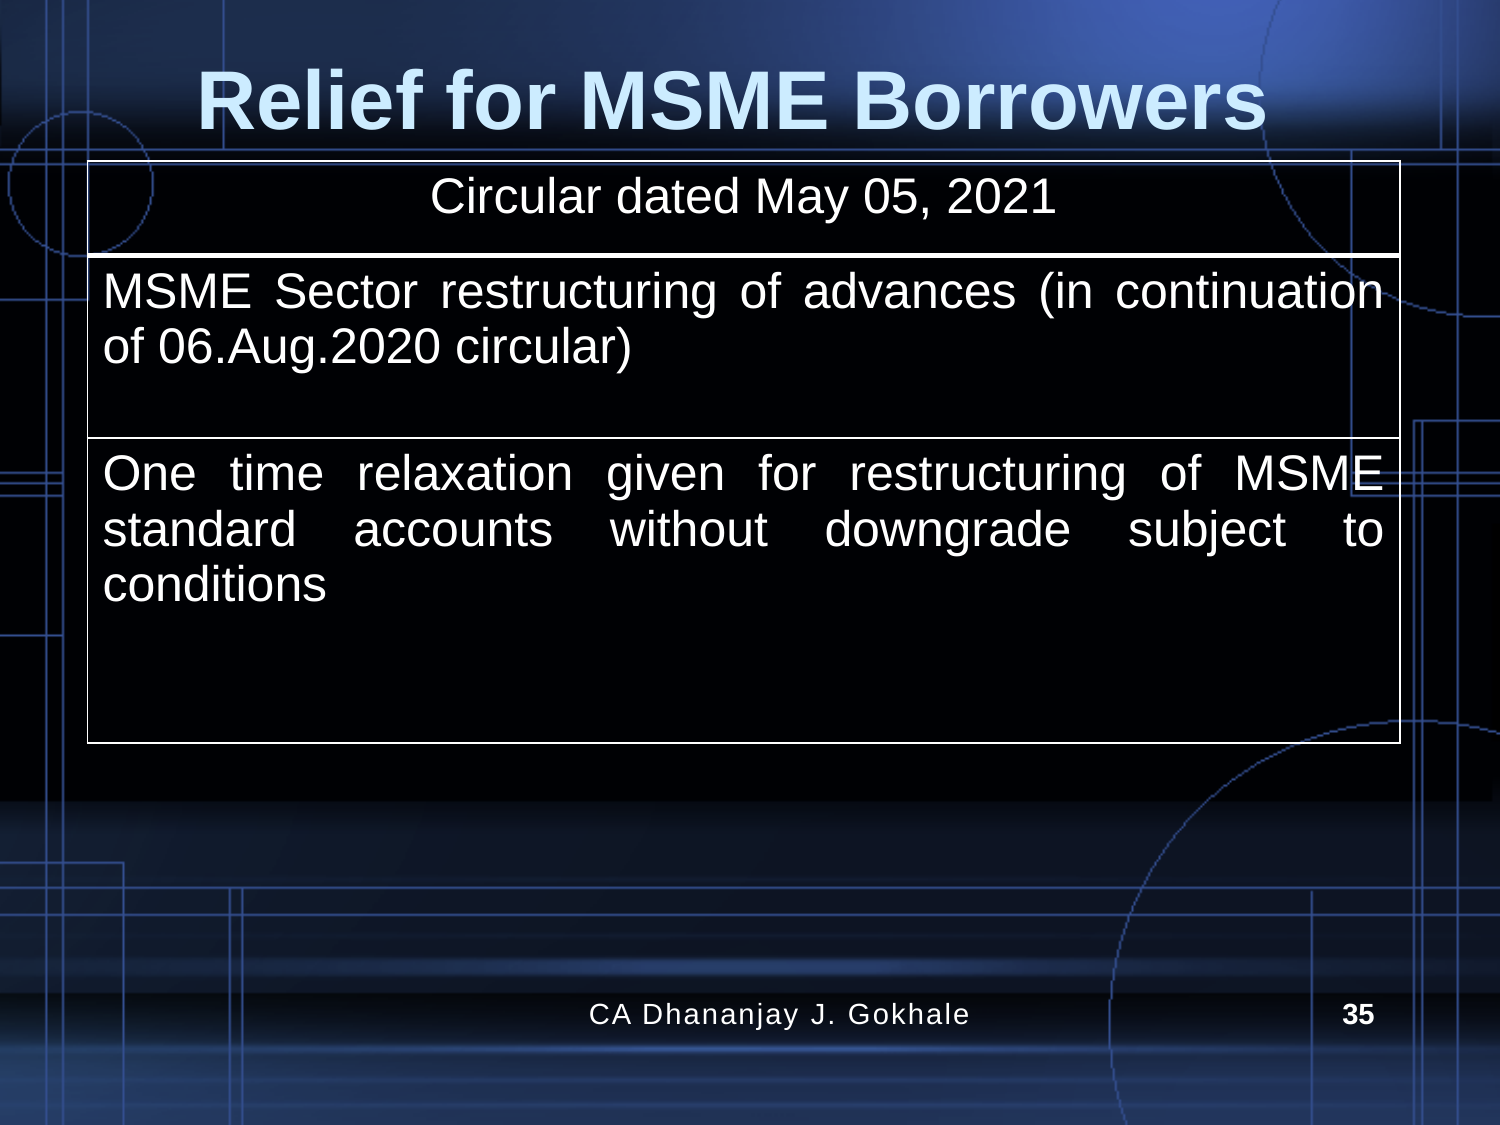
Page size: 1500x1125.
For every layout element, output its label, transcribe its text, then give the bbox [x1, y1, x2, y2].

footer CA Dhananjay J. Gokhale [253, 987, 1306, 1048]
table_header Circular dated May 05, 2021 [88, 162, 1399, 253]
table_cell One time relaxation given for restructuring of MSME standard accounts without downgrade subject to conditions [88, 439, 1399, 742]
title Relief for MSME Borrowers [76, 42, 1390, 150]
table_cell MSME Sector restructuring of advances (in continuation of 06.Aug.2020 circular) [88, 258, 1399, 437]
picture [0, 0, 1500, 1125]
slide_number 35 [1316, 987, 1401, 1063]
